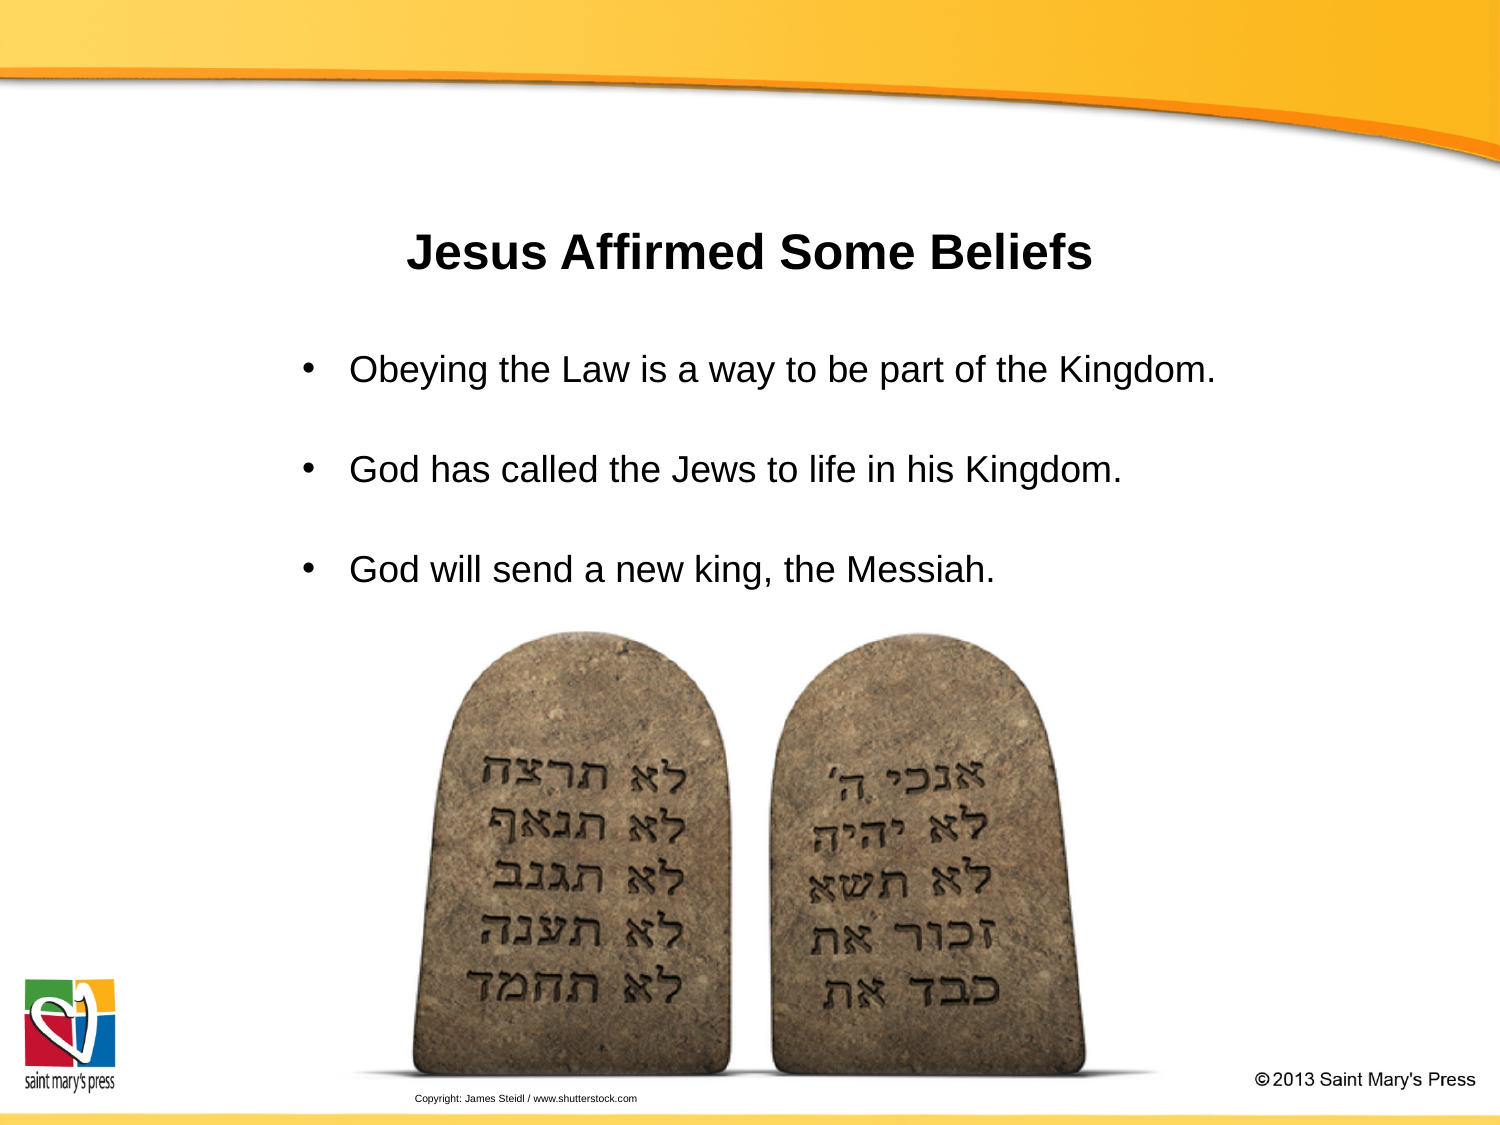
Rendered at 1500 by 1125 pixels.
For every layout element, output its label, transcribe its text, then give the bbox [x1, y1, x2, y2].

text_box God will send a new king, the Messiah. [287, 537, 1038, 650]
text_box Jesus Affirmed Some Beliefs [362, 212, 1138, 313]
text_box God has called the Jews to life in his Kingdom. [287, 437, 1175, 550]
text_box Obeying the Law is a way to be part of the Kingdom. [287, 337, 1263, 450]
picture [0, 0, 1500, 1125]
